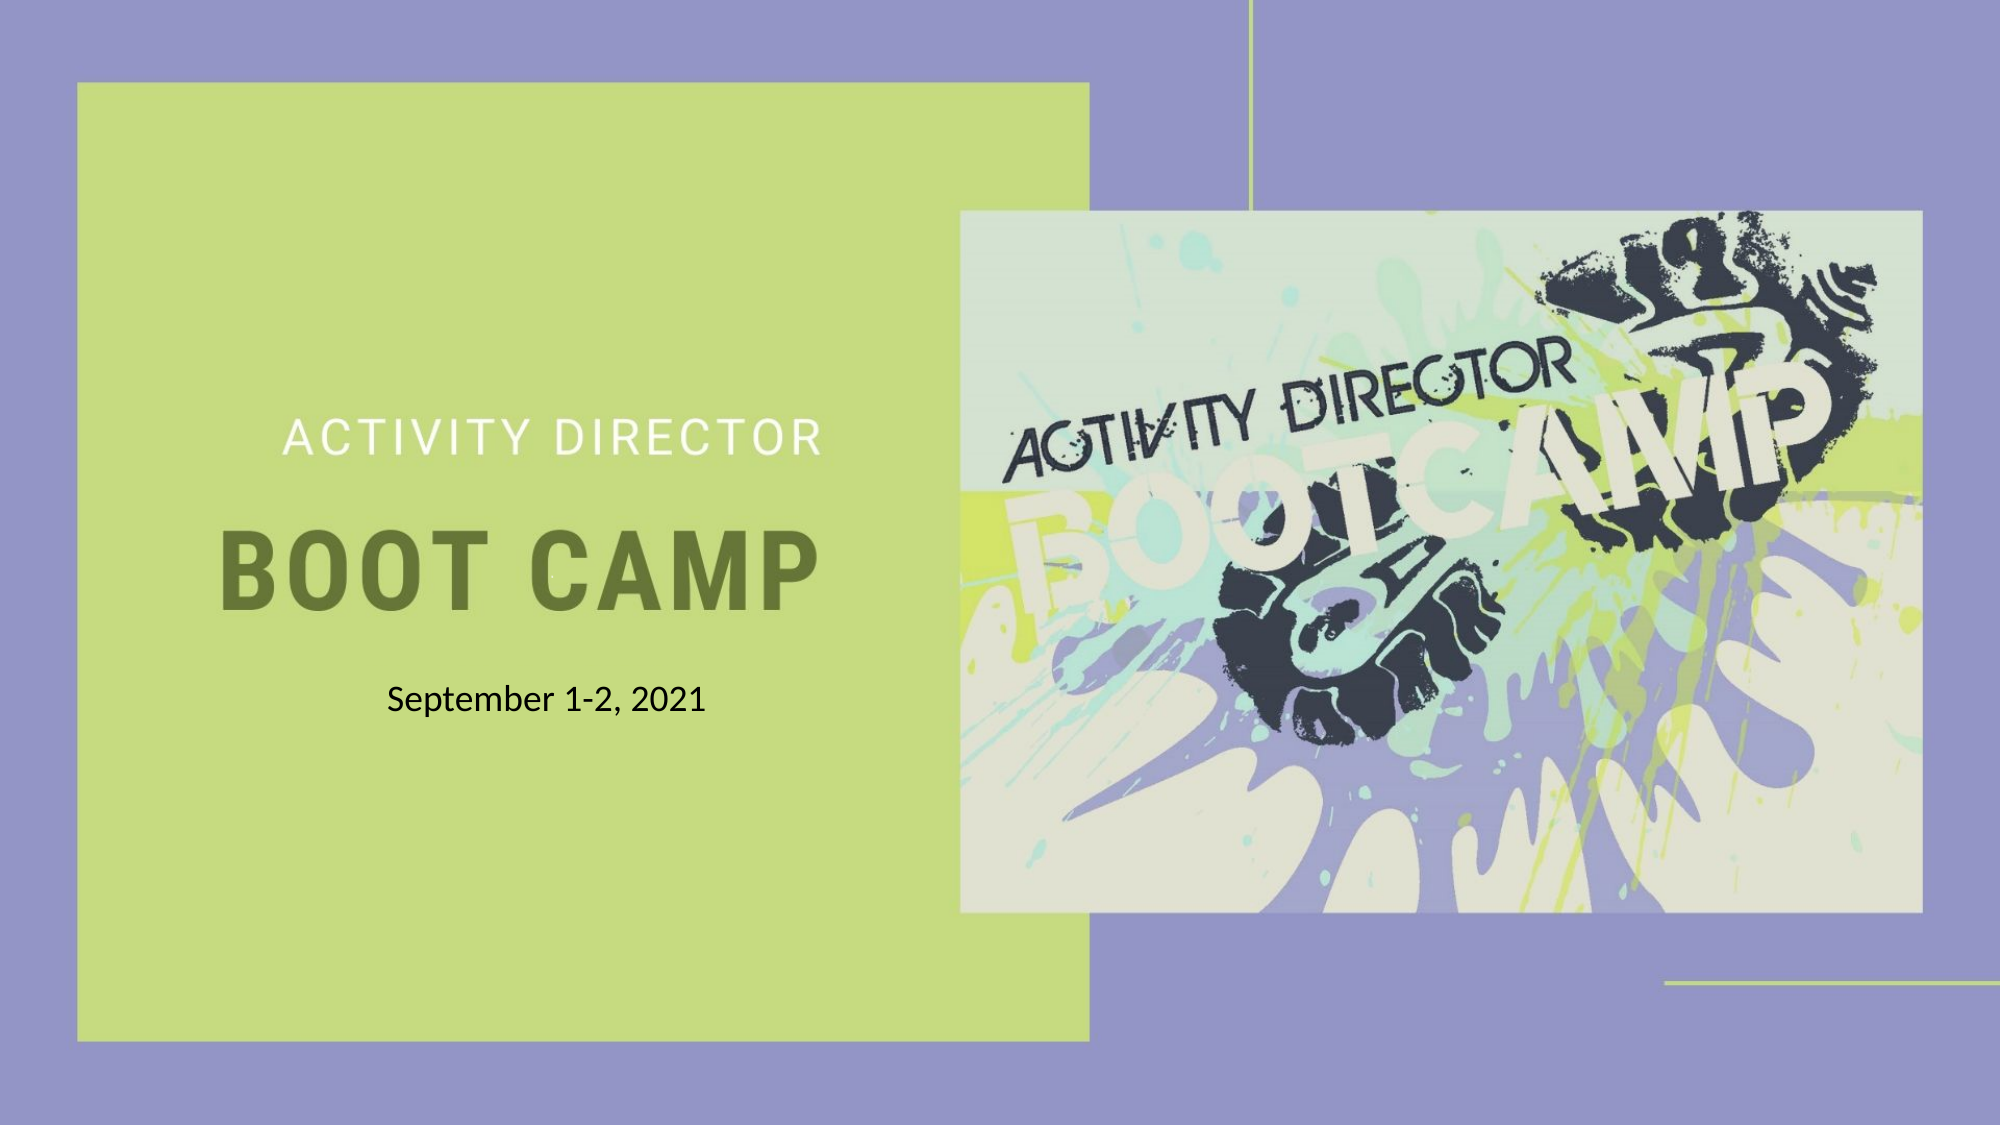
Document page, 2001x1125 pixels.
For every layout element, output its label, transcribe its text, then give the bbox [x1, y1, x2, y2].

picture [0, 0, 2000, 1125]
text_box September 1-2, 2021 [349, 666, 745, 728]
